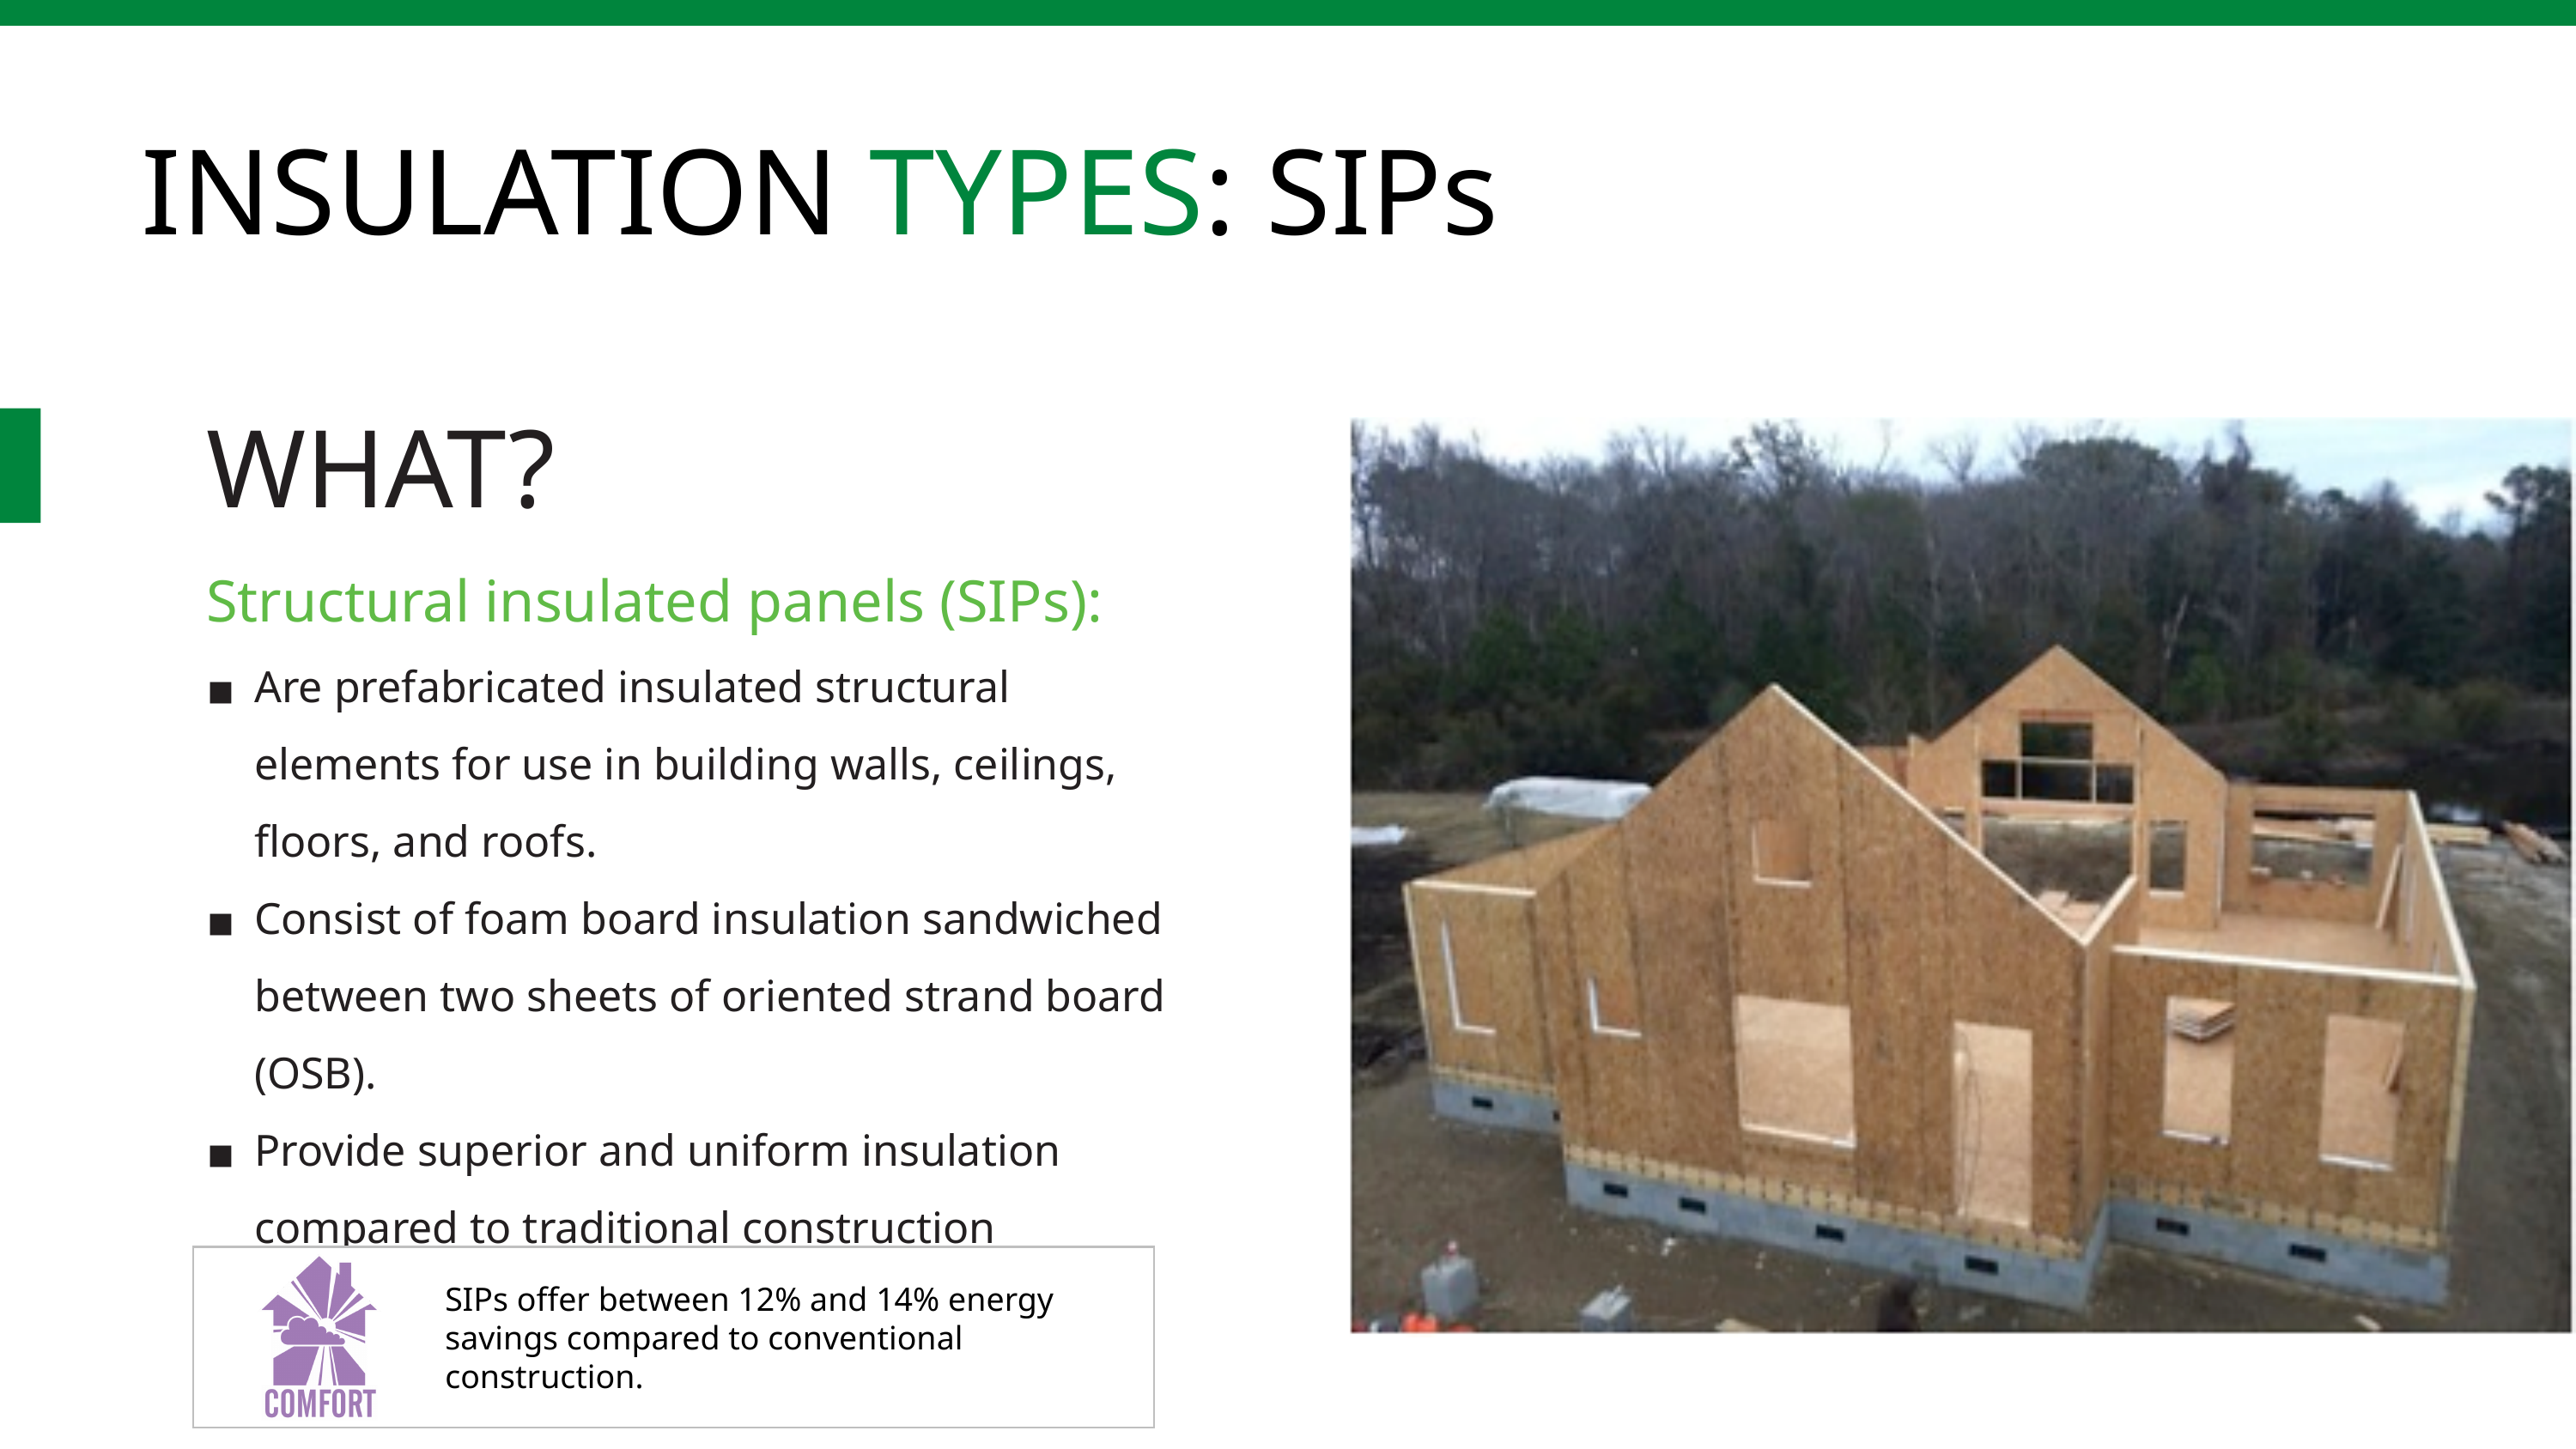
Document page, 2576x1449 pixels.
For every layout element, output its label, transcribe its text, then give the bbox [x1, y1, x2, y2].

text_box INSULATION TYPES: SIPs [128, 80, 2028, 265]
text_box SIPs offer between 12% and 14% energy savings compared to conventional construction. [432, 1272, 1083, 1401]
text_box [192, 1246, 1155, 1428]
list WHAT? [193, 408, 890, 552]
picture [1349, 416, 2576, 1338]
text_box Structural insulated panels (SIPs): Are prefabricated insulated structural elements for use in building walls, ceilings, floors, and roofs. Consist of foam board insulation sandwiched between two sheets of oriented strand board (OSB). Provide superior and uniform insulation compared to traditional construction methods. [193, 558, 1207, 1336]
picture [257, 1253, 382, 1422]
text_box [0, 408, 41, 524]
